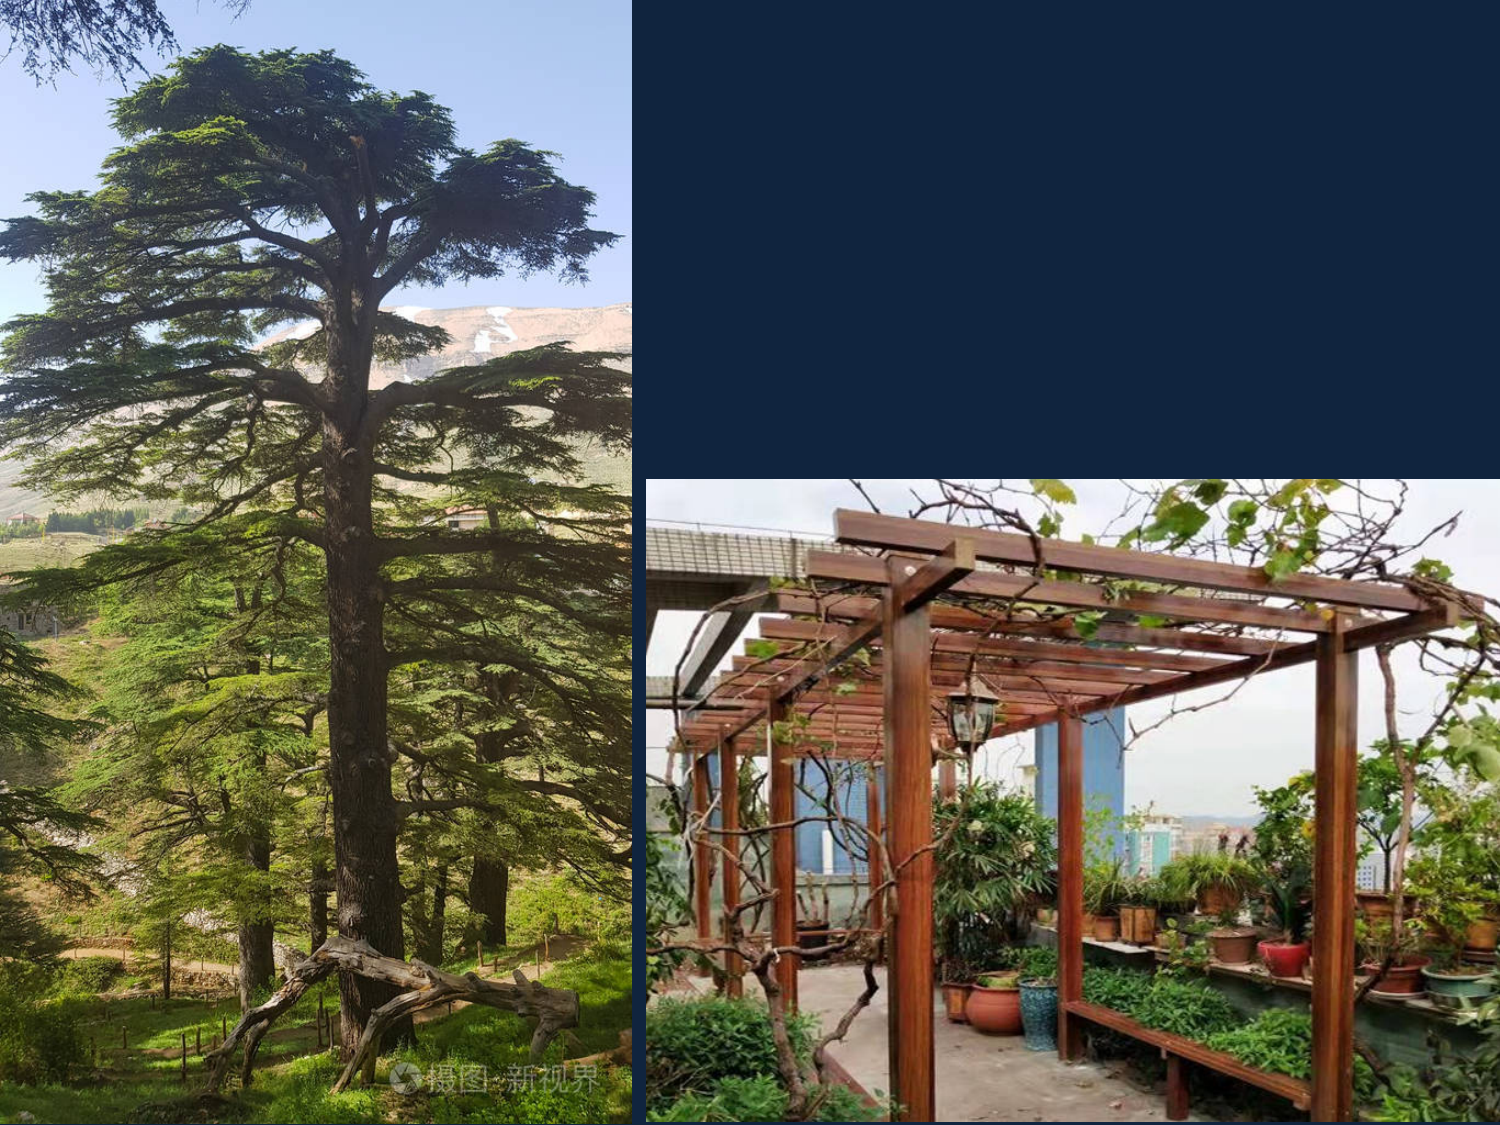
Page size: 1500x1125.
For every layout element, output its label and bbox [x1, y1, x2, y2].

picture [645, 479, 1500, 1122]
picture [0, 0, 633, 1124]
